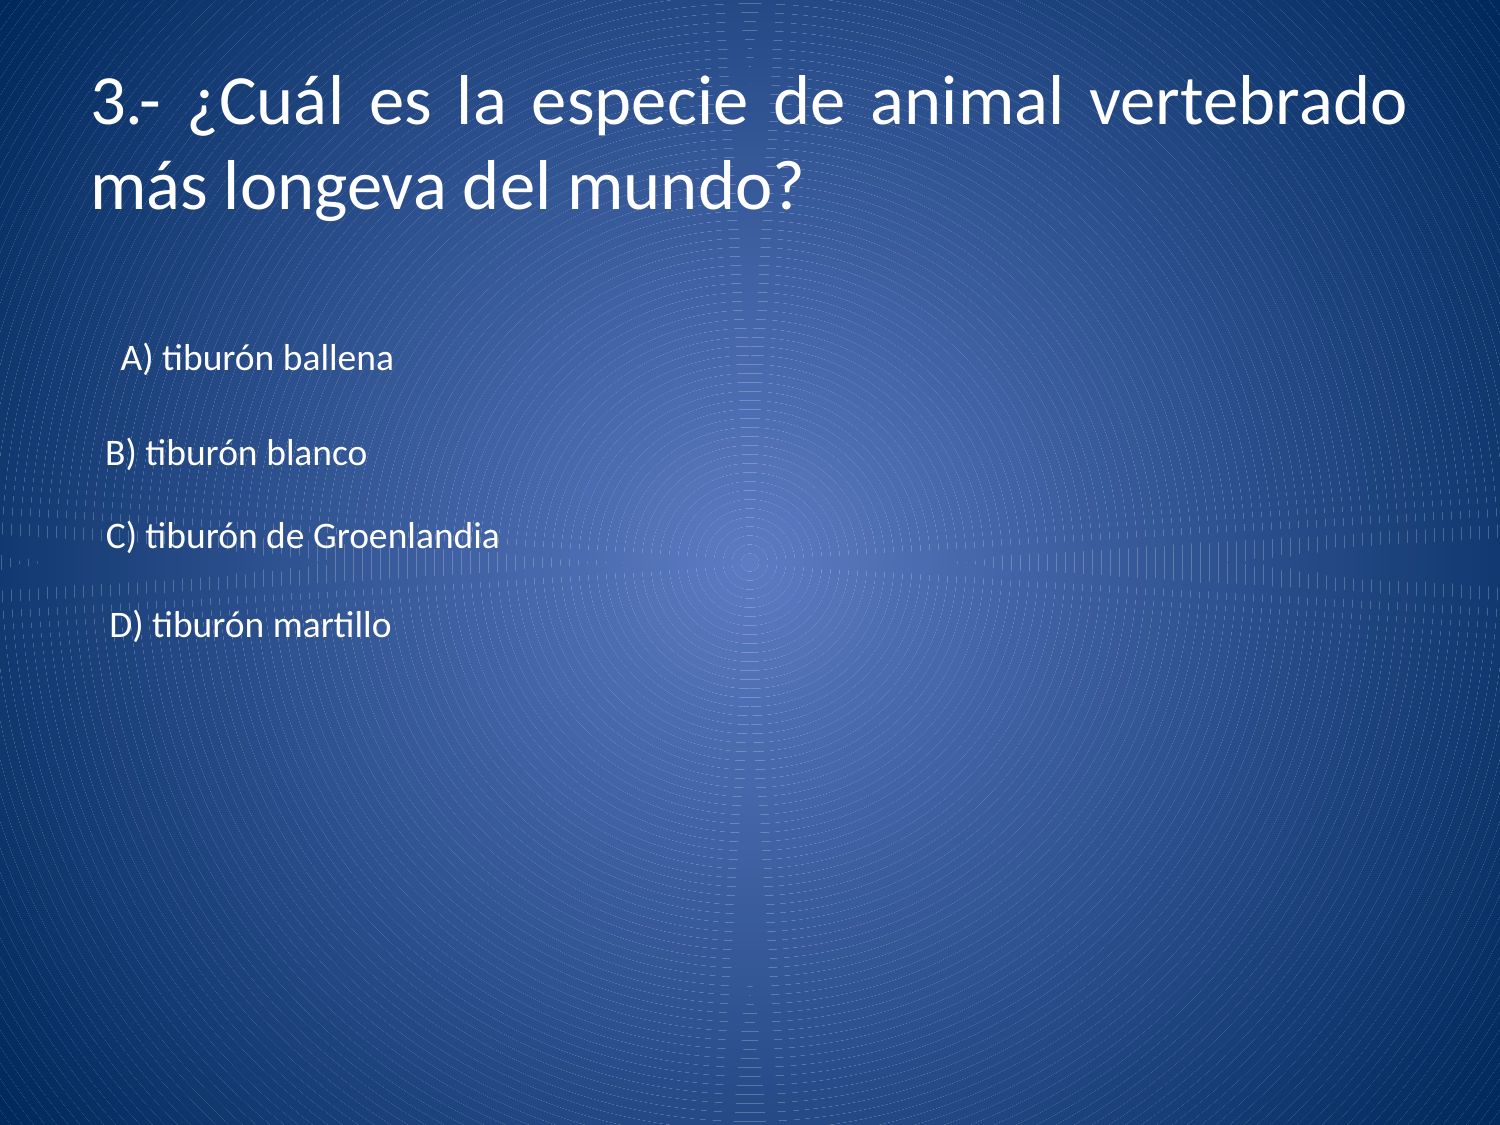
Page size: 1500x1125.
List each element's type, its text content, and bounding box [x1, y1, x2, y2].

text_box C) tiburón de Groenlandia [91, 503, 516, 564]
text_box A) tiburón ballena [105, 325, 410, 386]
text_box B) tiburón blanco [90, 420, 383, 481]
text_box D) tiburón martillo [94, 592, 407, 653]
title 3.- ¿Cuál es la especie de animal vertebrado más longeva del mundo? [75, 45, 1425, 233]
